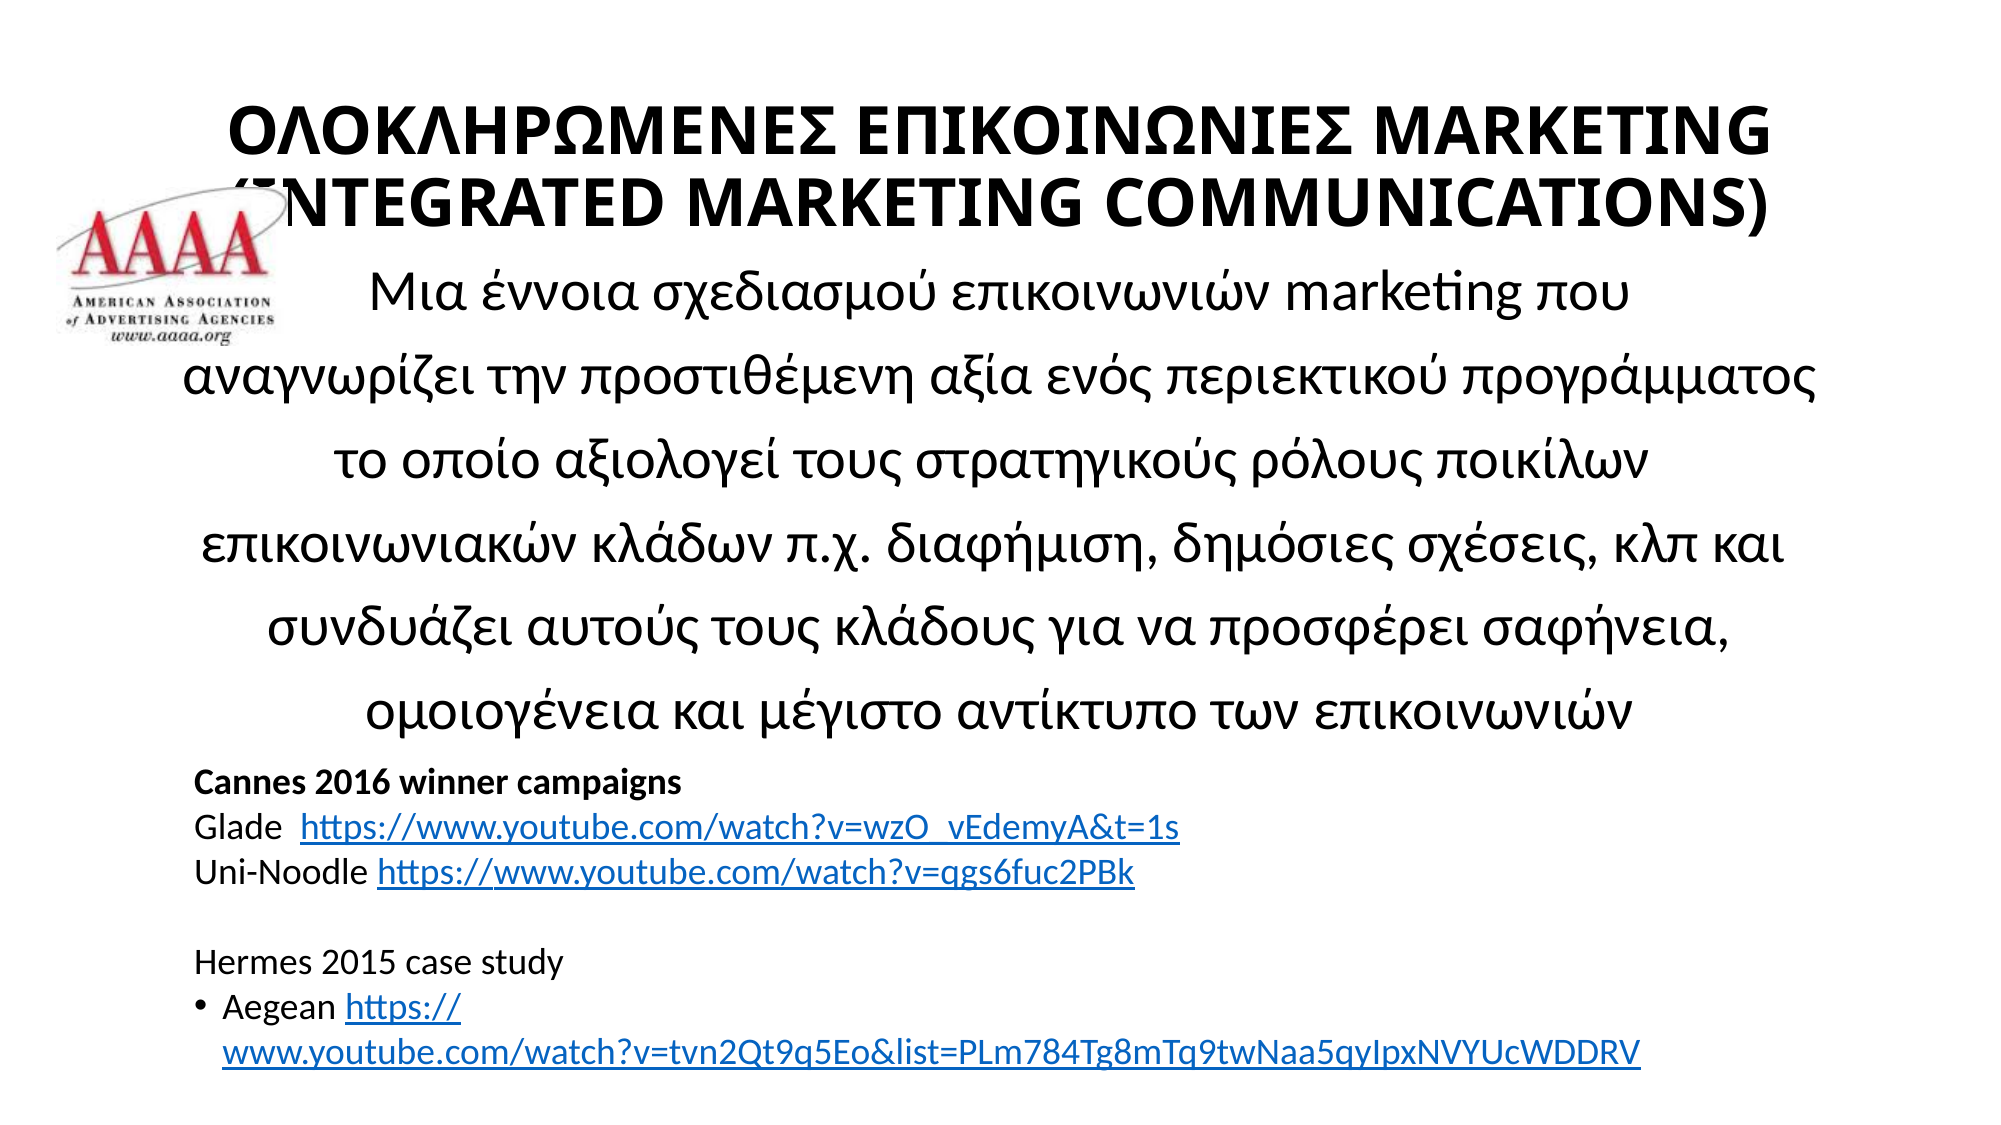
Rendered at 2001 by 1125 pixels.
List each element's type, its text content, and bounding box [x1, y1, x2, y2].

text_box Cannes 2016 winner campaigns Glade https://www.youtube.com/watch?v=wzO_vEdemyA&t=1s Uni-Noodle https://www.youtube.com/watch?v=qgs6fuc2PBk Hermes 2015 case study Aegean https://www.youtube.com/watch?v=tvn2Qt9q5Eo&list=PLm784Tg8mTq9twNaa5qyIpxNVYUcWDDRV [179, 749, 1806, 1080]
list Μια έννοια σχεδιασμού επικοινωνιών marketing που αναγνωρίζει την προστιθέμενη αξία ενός περιεκτικού προγράμματος το οποίο αξιολογεί τους στρατηγικούς ρόλους ποικίλων επικοινωνιακών κλάδων π.χ. διαφήμιση, δημόσιες σχέσεις, κλπ και συνδυάζει αυτούς τους κλάδους για να προσφέρει σαφήνεια, ομοιογένεια και μέγιστο αντίκτυπο των επικοινωνιών [137, 252, 1863, 794]
picture [56, 186, 288, 346]
title ΟΛΟΚΛΗΡΩΜΕΝΕΣ ΕΠΙΚΟΙΝΩΝΙΕΣ MARKETING (INTEGRATED MARKETING COMMUNICATIONS) [137, 59, 1863, 252]
